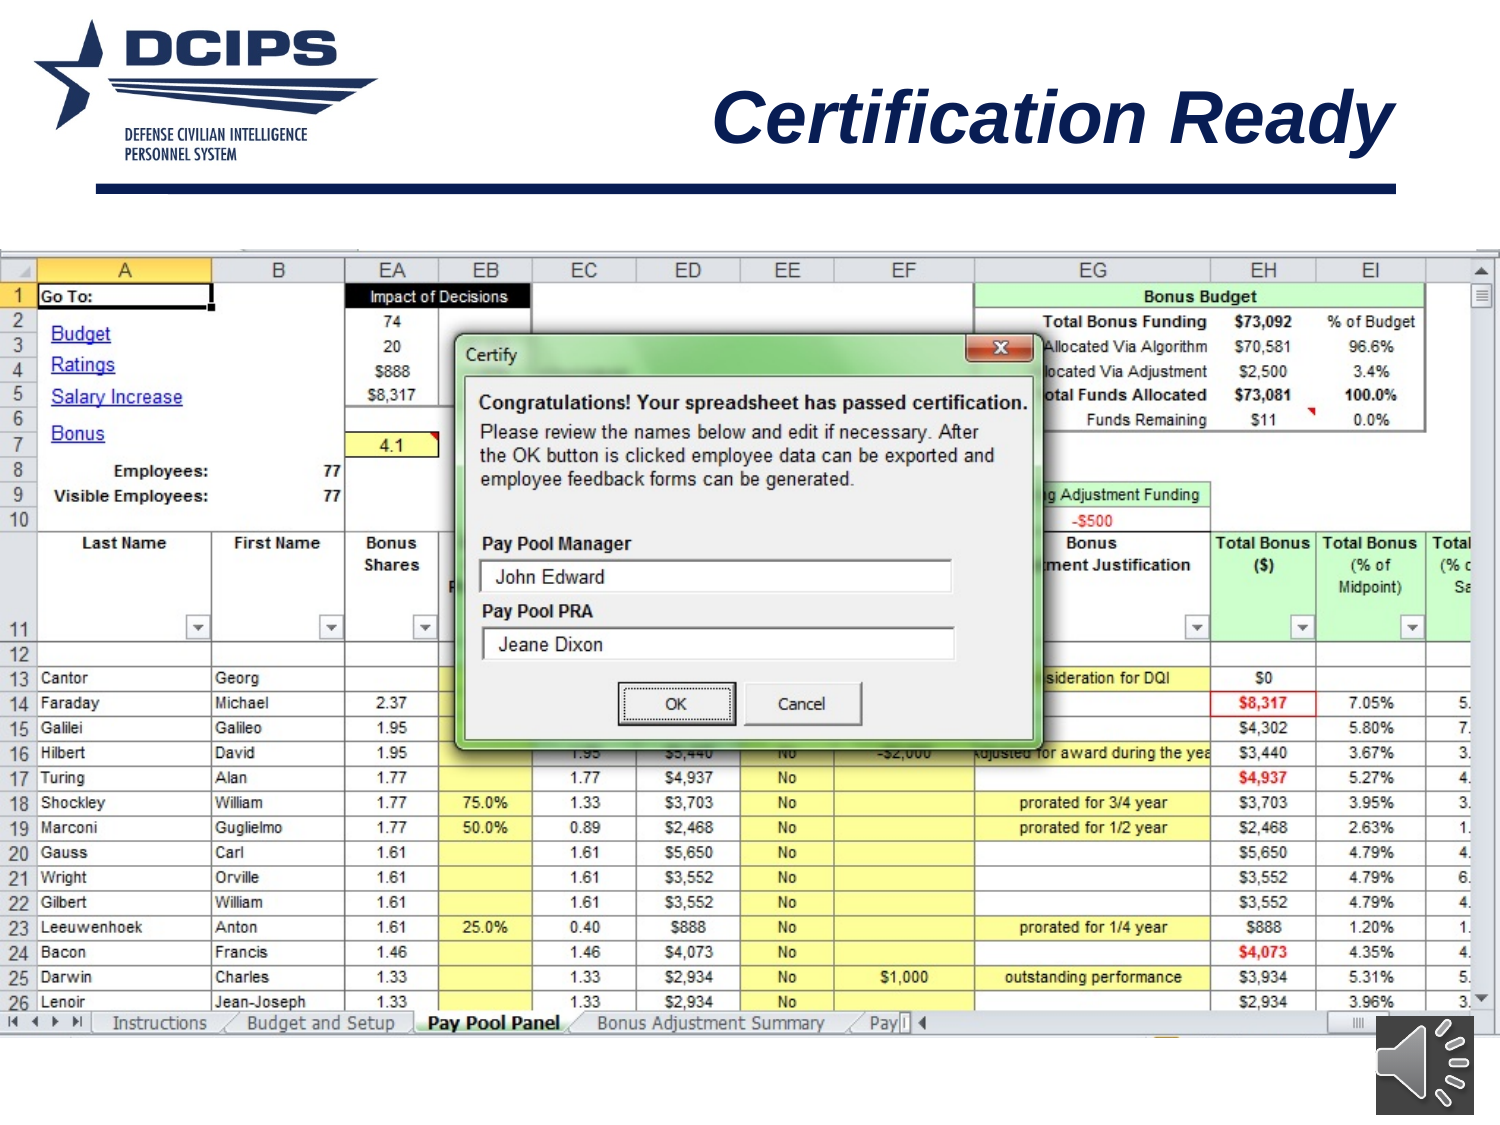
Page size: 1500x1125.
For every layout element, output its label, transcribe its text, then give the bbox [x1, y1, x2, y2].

title Certification Ready [160, 24, 1411, 168]
picture [0, 249, 1500, 1116]
picture [0, 2, 426, 181]
